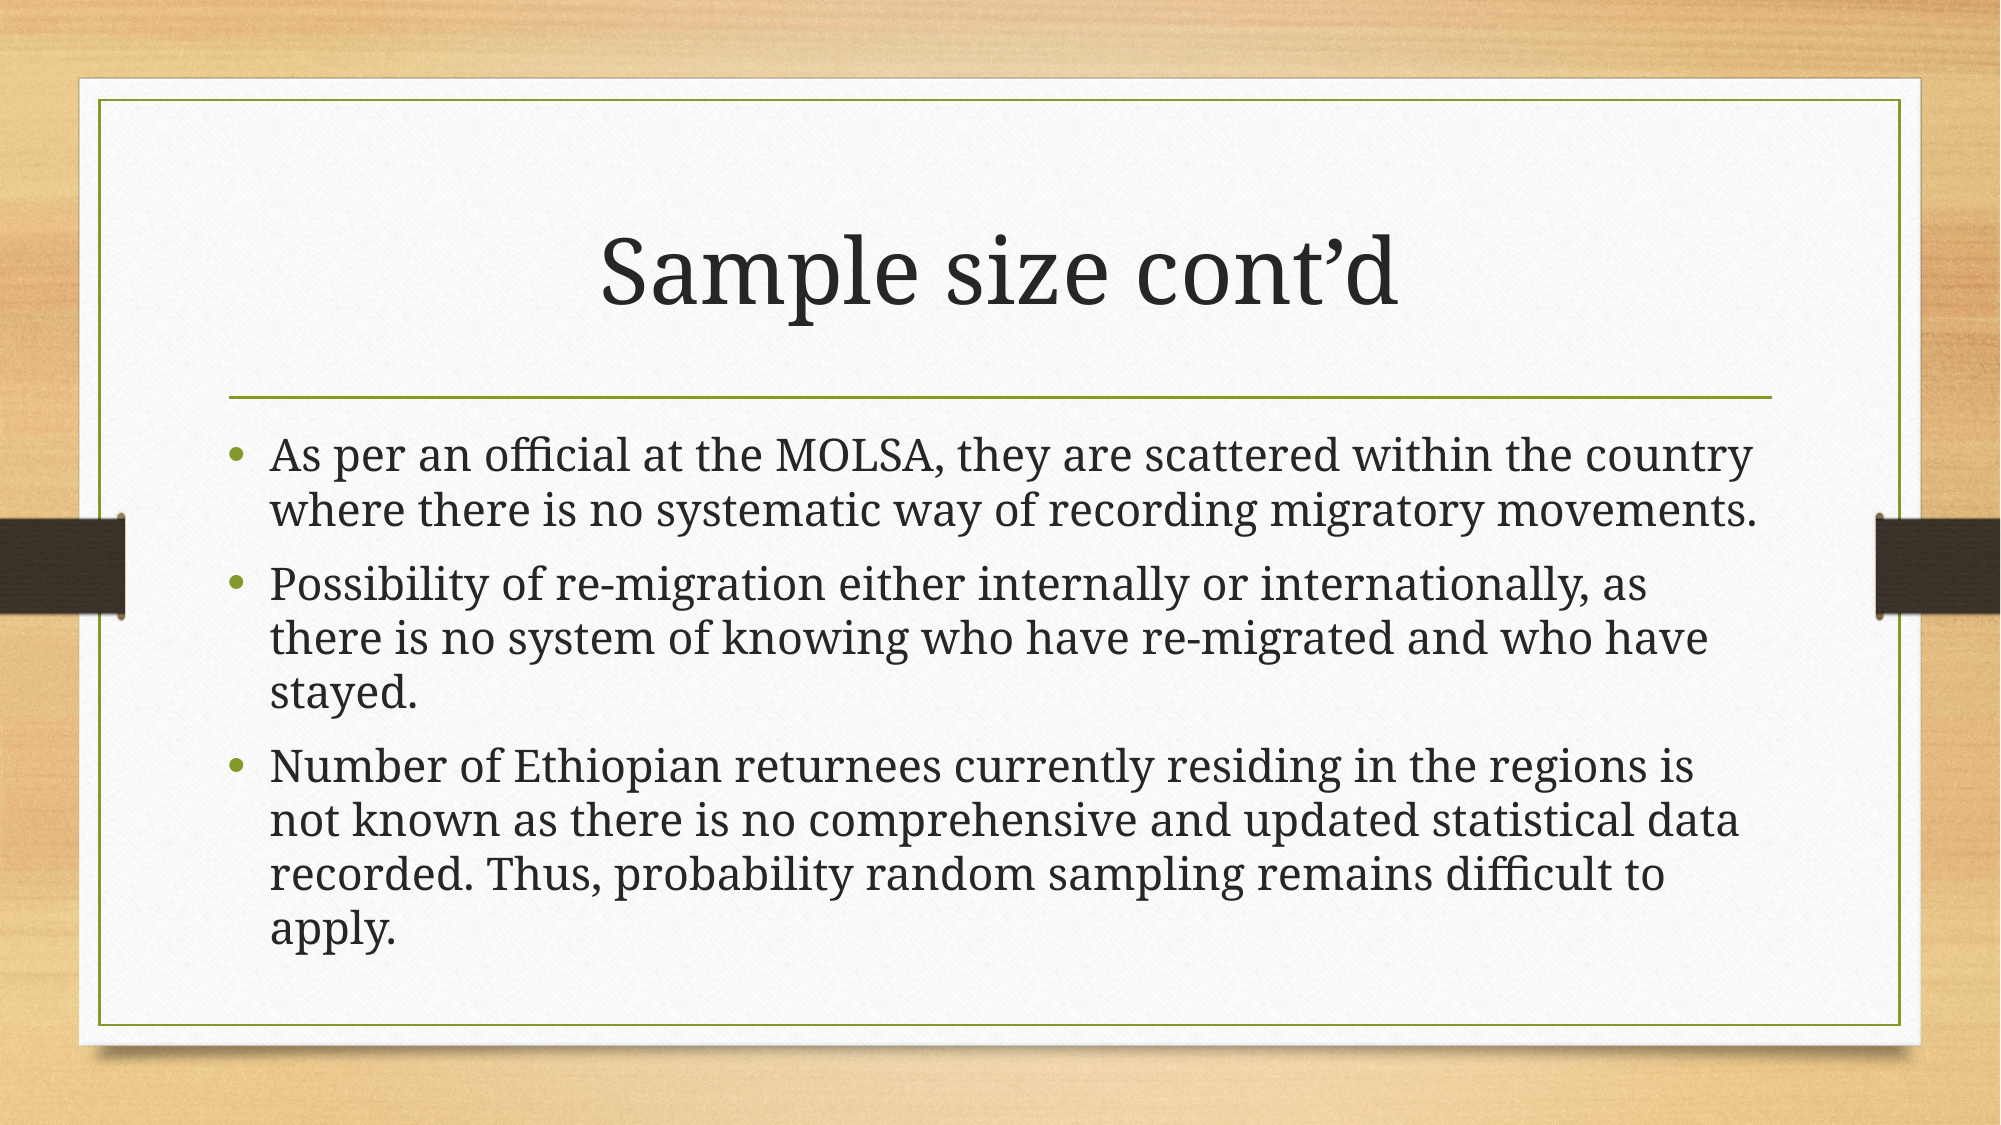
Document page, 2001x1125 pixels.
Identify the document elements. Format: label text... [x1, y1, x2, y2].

picture [0, 0, 2001, 1125]
title Sample size cont’d [212, 161, 1788, 375]
list As per an official at the MOLSA, they are scattered within the country where there is no systematic way of recording migratory movements. Possibility of re-migration either internally or internationally, as there is no system of knowing who have re-migrated and who have stayed. Number of Ethiopian returnees currently residing in the regions is not known as there is no comprehensive and updated statistical data recorded. Thus, probability random sampling remains difficult to apply. [212, 419, 1788, 964]
